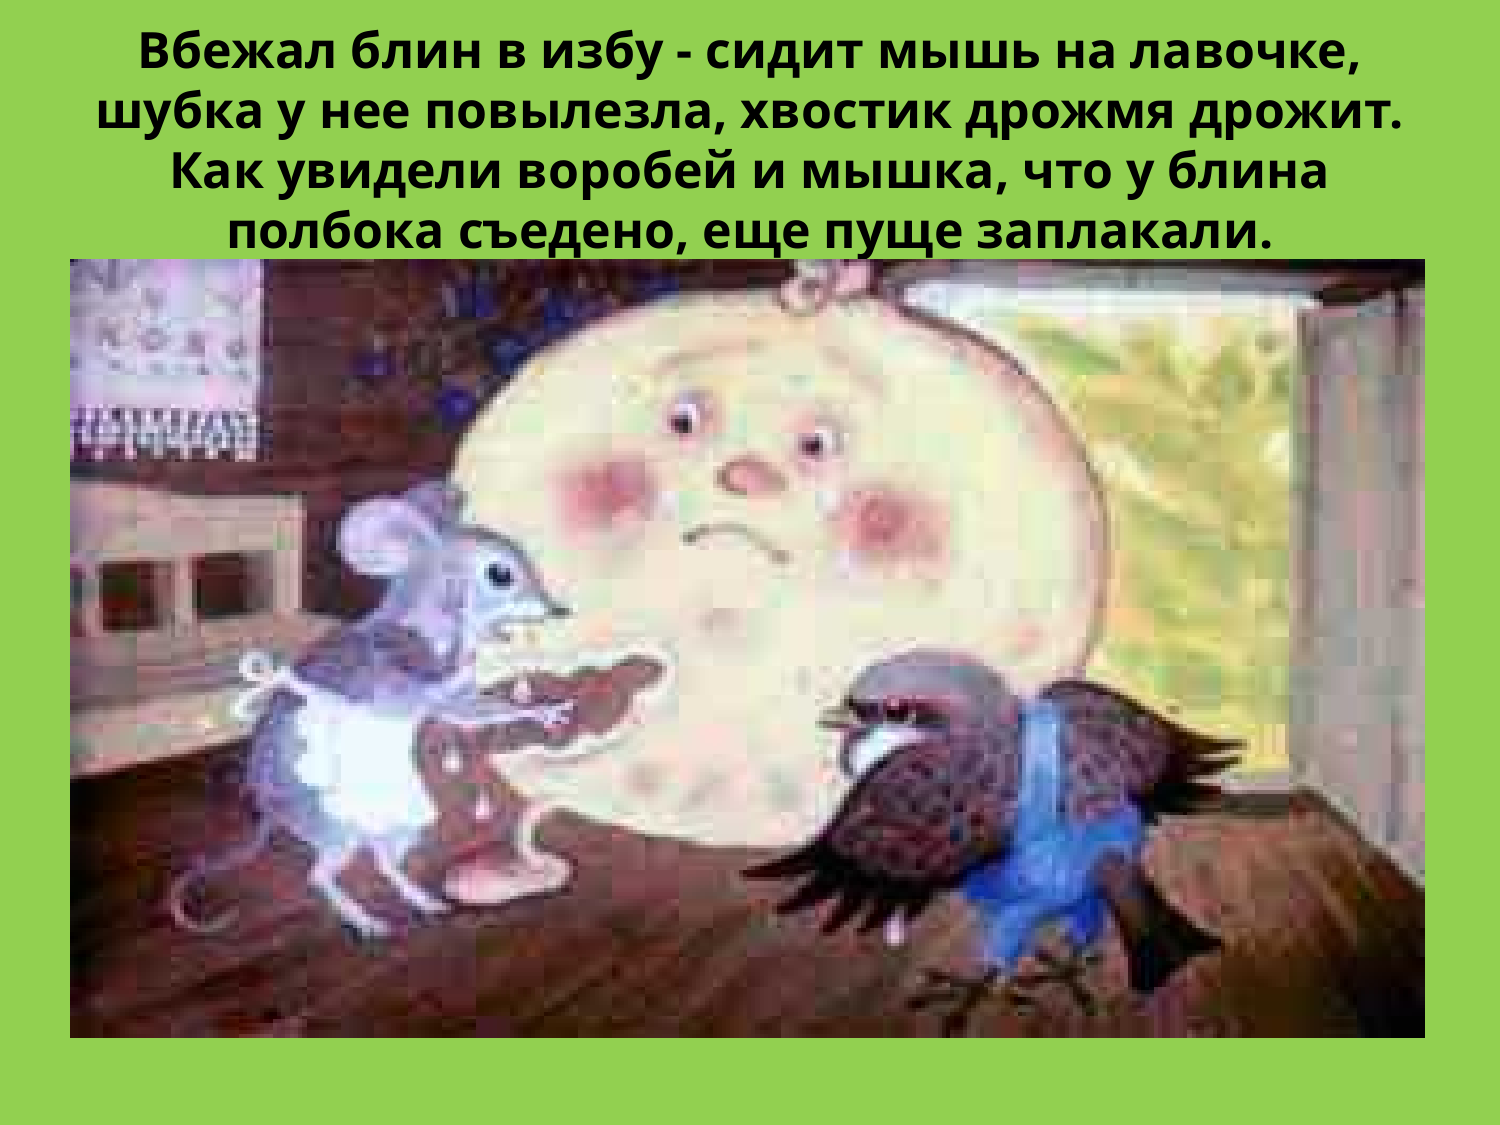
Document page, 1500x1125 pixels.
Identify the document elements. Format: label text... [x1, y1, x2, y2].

title Вбежал блин в избу - сидит мышь на лавочке, шубка у нее повылезла, хвостик дрожмя дрожит. Как увидели воробей и мышка, что у блина полбока съедено, еще пуще заплакали. [75, 45, 1425, 233]
picture [70, 259, 1426, 1038]
